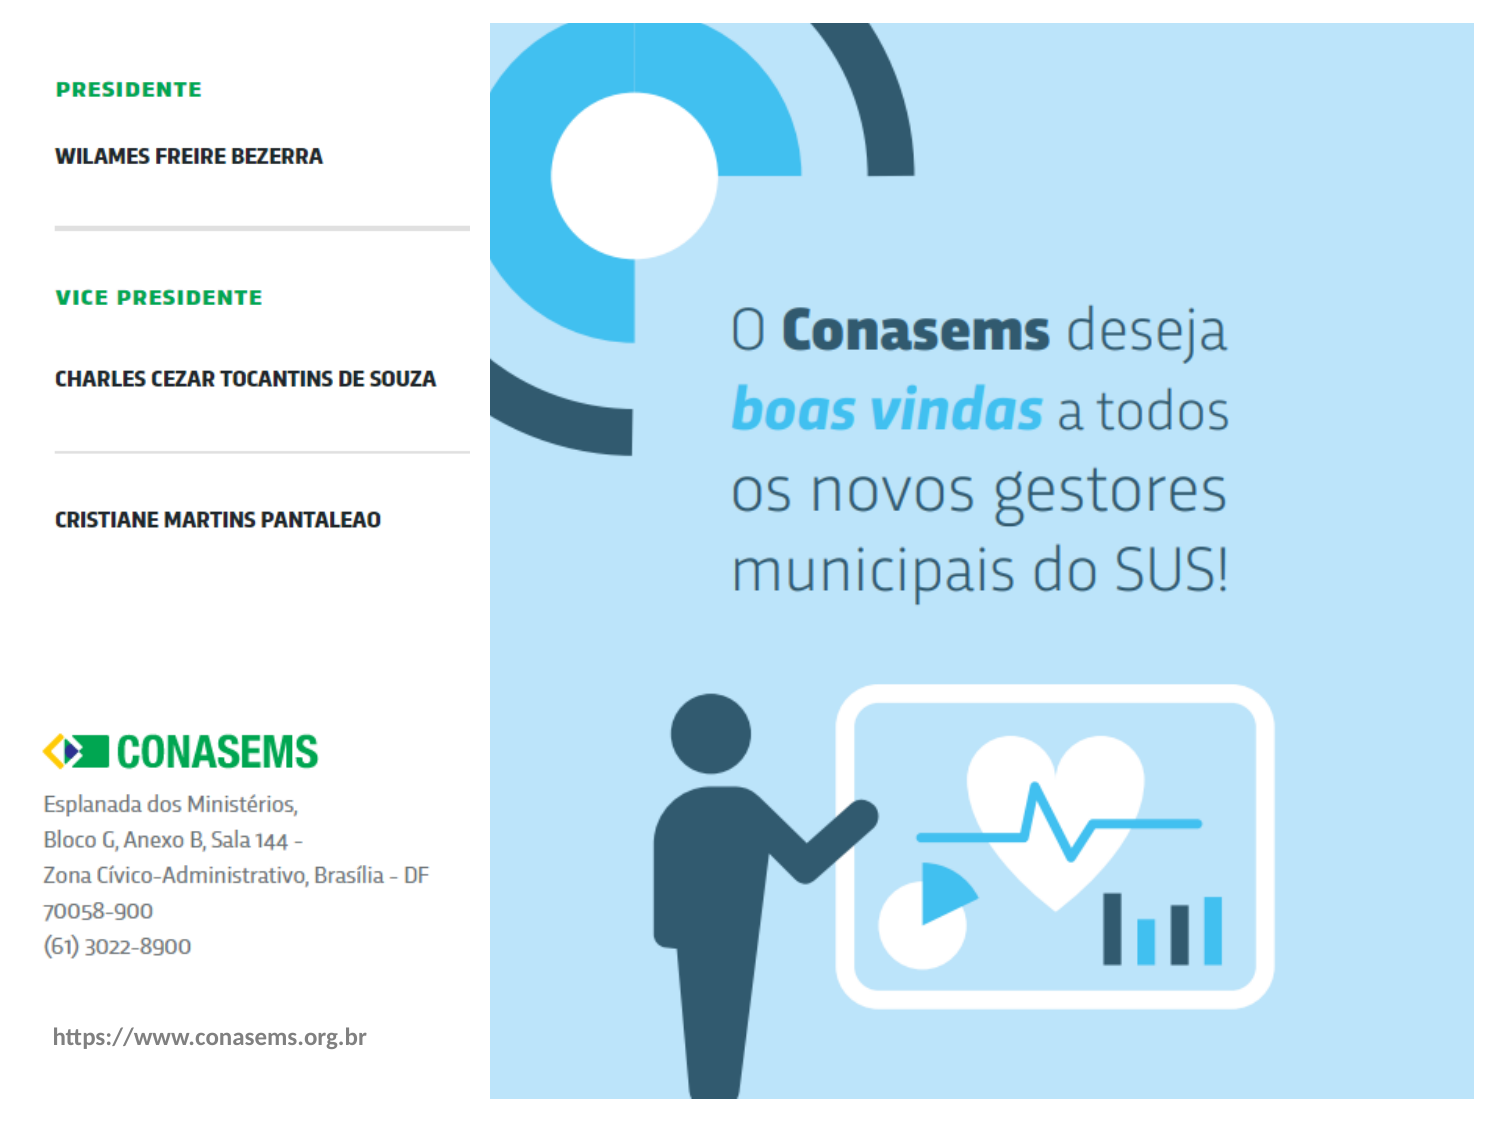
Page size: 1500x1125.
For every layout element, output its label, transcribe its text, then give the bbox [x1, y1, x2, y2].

picture [490, 23, 1474, 1099]
text_box https://www.conasems.org.br [37, 1013, 383, 1058]
picture [34, 722, 452, 969]
picture [22, 55, 471, 550]
